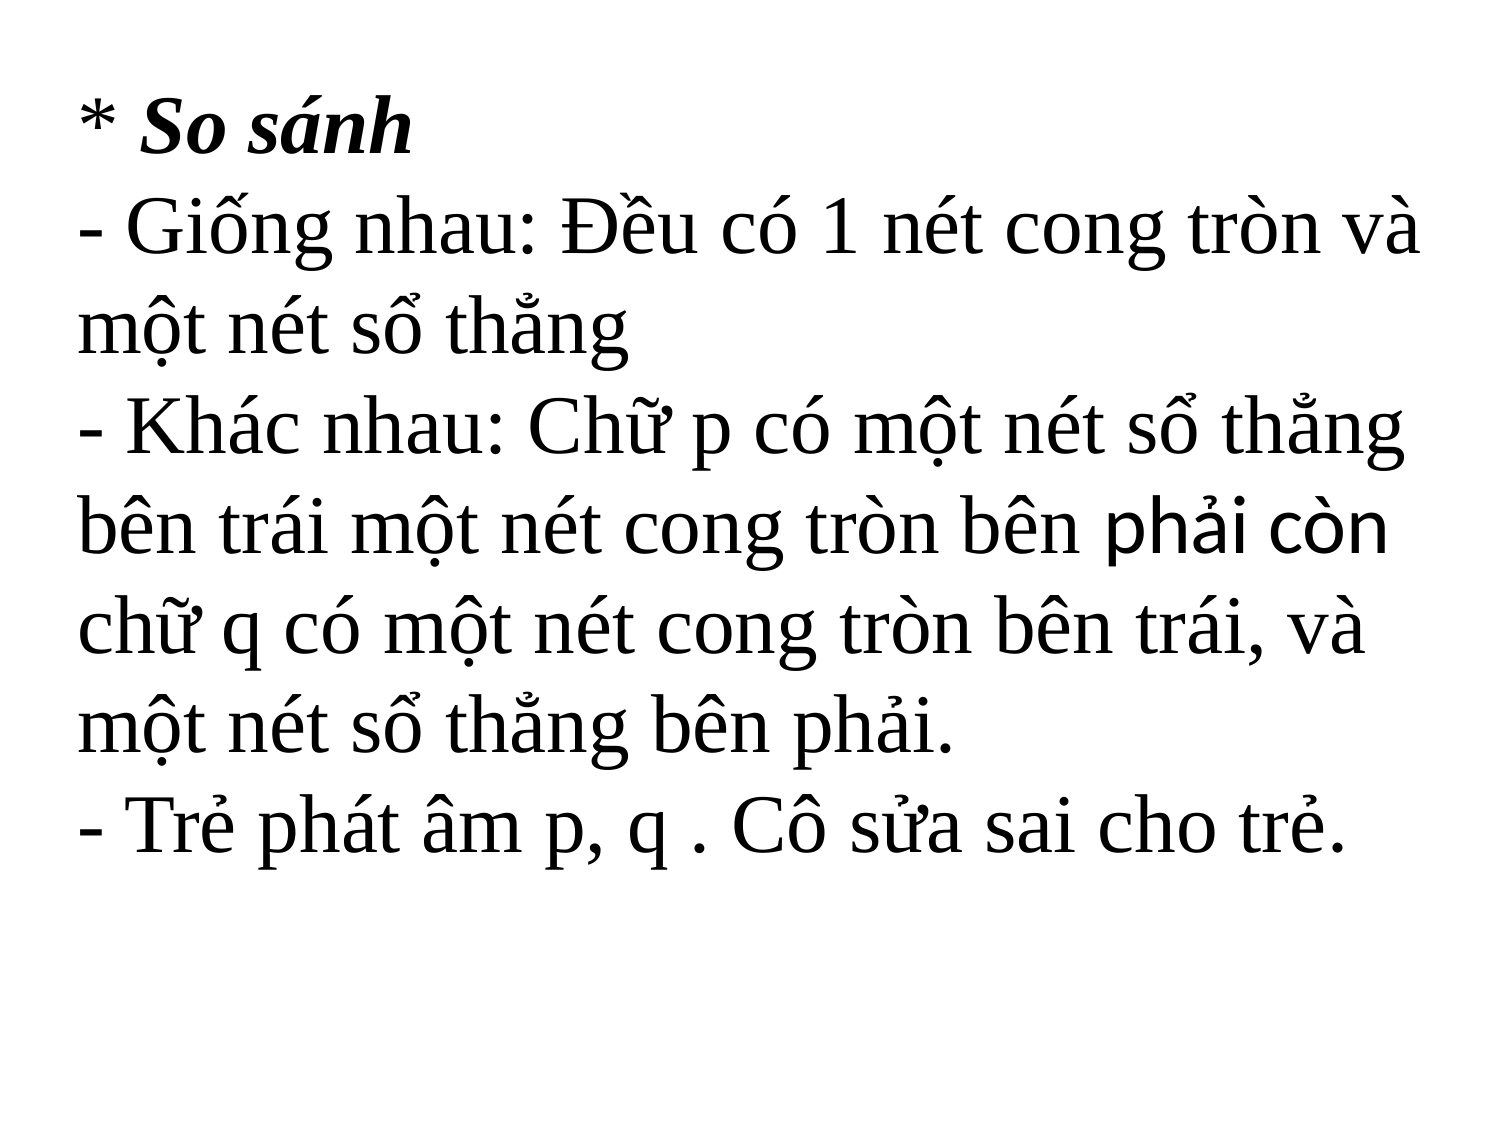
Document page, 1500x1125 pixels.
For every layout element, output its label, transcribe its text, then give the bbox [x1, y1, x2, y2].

text_box * So sánh - Giống nhau: Đều có 1 nét cong tròn và một nét sổ thẳng - Khác nhau: Chữ p có một nét sổ thẳng bên trái một nét cong tròn bên phải còn chữ q có một nét cong tròn bên trái, và một nét sổ thẳng bên phải. - Trẻ phát âm p, q . Cô sửa sai cho trẻ. [62, 62, 1438, 957]
